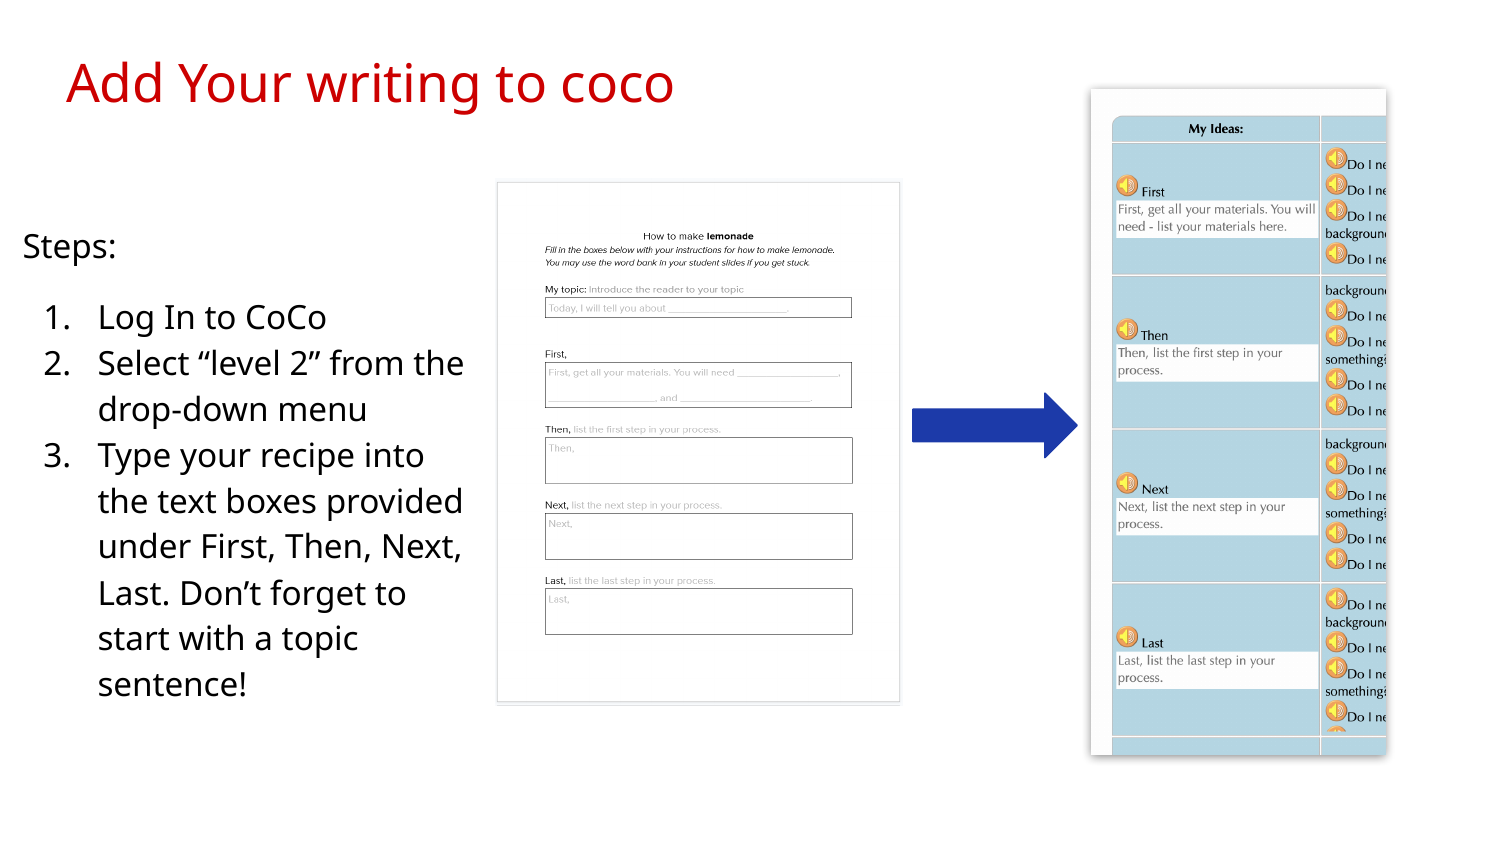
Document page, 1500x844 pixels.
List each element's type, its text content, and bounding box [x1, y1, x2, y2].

text_box [912, 393, 1078, 458]
title Add Your writing to coco [51, 34, 1449, 129]
picture [495, 177, 904, 707]
picture [1091, 88, 1386, 755]
text_box Steps: Log In to CoCo Select “level 2” from the drop-down menu Type your recipe into the text boxes provided under First, Then, Next, Last. Don’t forget to start with a topic sentence! [7, 204, 500, 844]
